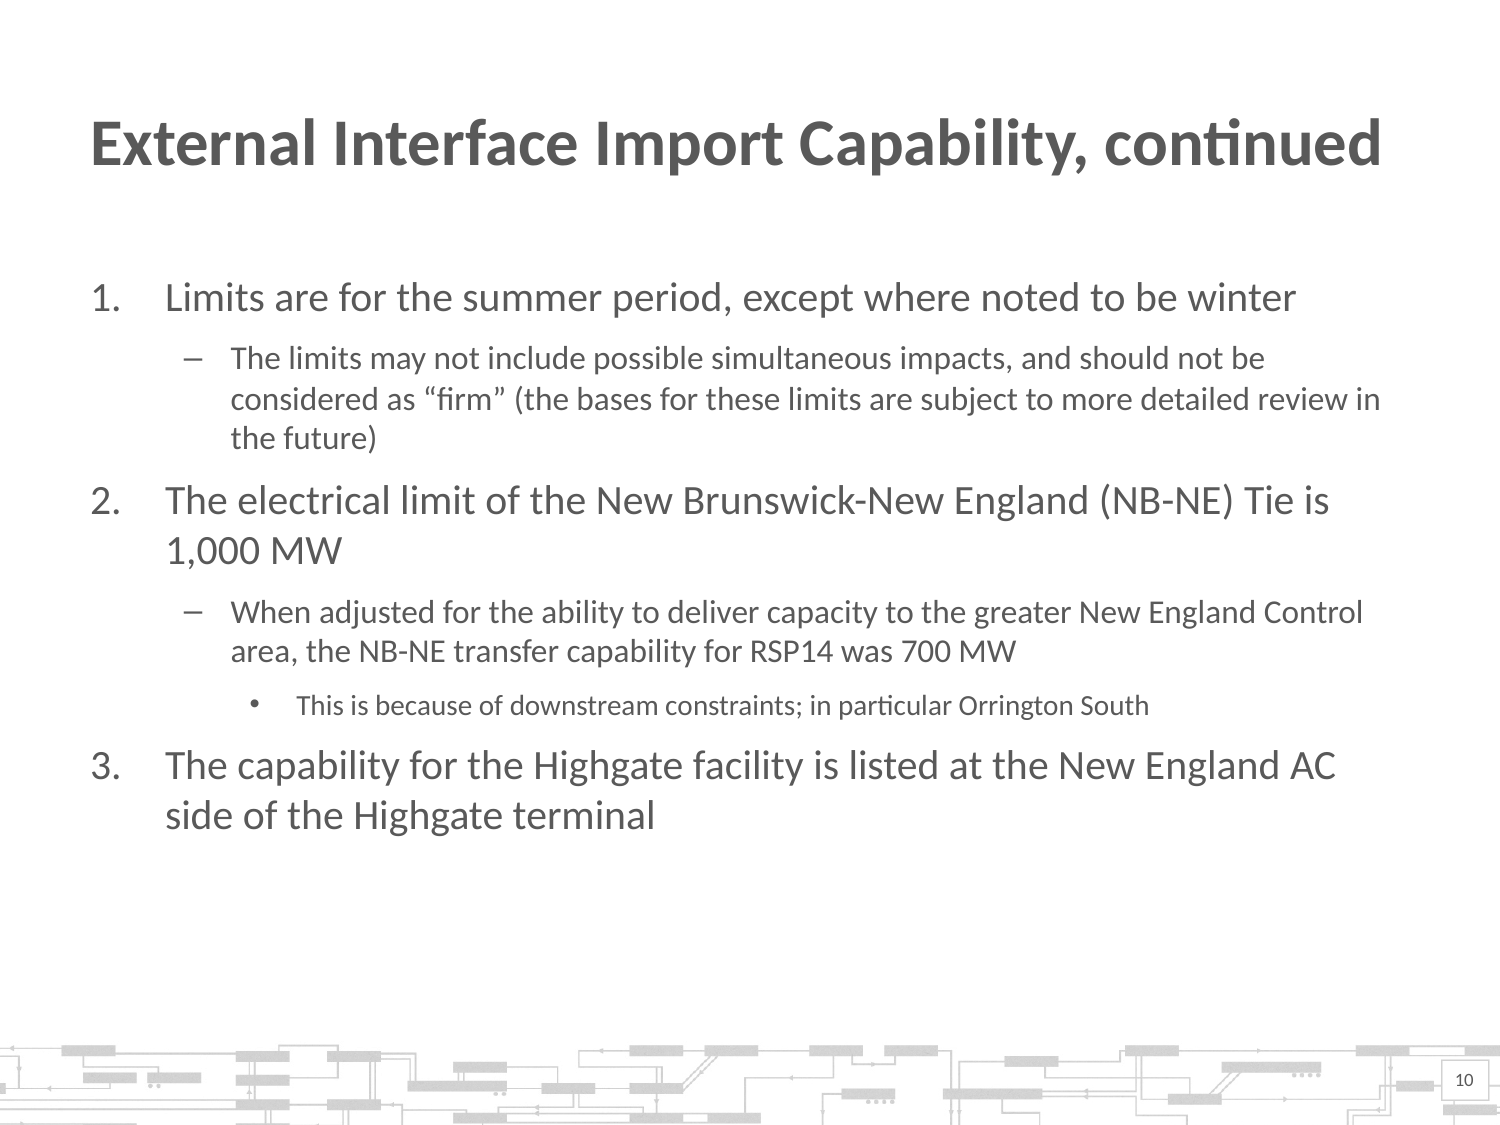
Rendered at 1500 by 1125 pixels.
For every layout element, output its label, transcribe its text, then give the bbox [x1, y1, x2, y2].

picture [0, 1041, 1500, 1125]
list Limits are for the summer period, except where noted to be winter The limits may not include possible simultaneous impacts, and should not be considered as “firm” (the bases for these limits are subject to more detailed review in the future) The electrical limit of the New Brunswick-New England (NB-NE) Tie is 1,000 MW When adjusted for the ability to deliver capacity to the greater New England Control area, the NB-NE transfer capability for RSP14 was 700 MW This is because of downstream constraints; in particular Orrington South The capability for the Highgate facility is listed at the New England AC side of the Highgate terminal [75, 262, 1425, 988]
slide_number 10 [1438, 1057, 1491, 1102]
title External Interface Import Capability, continued [75, 45, 1425, 233]
